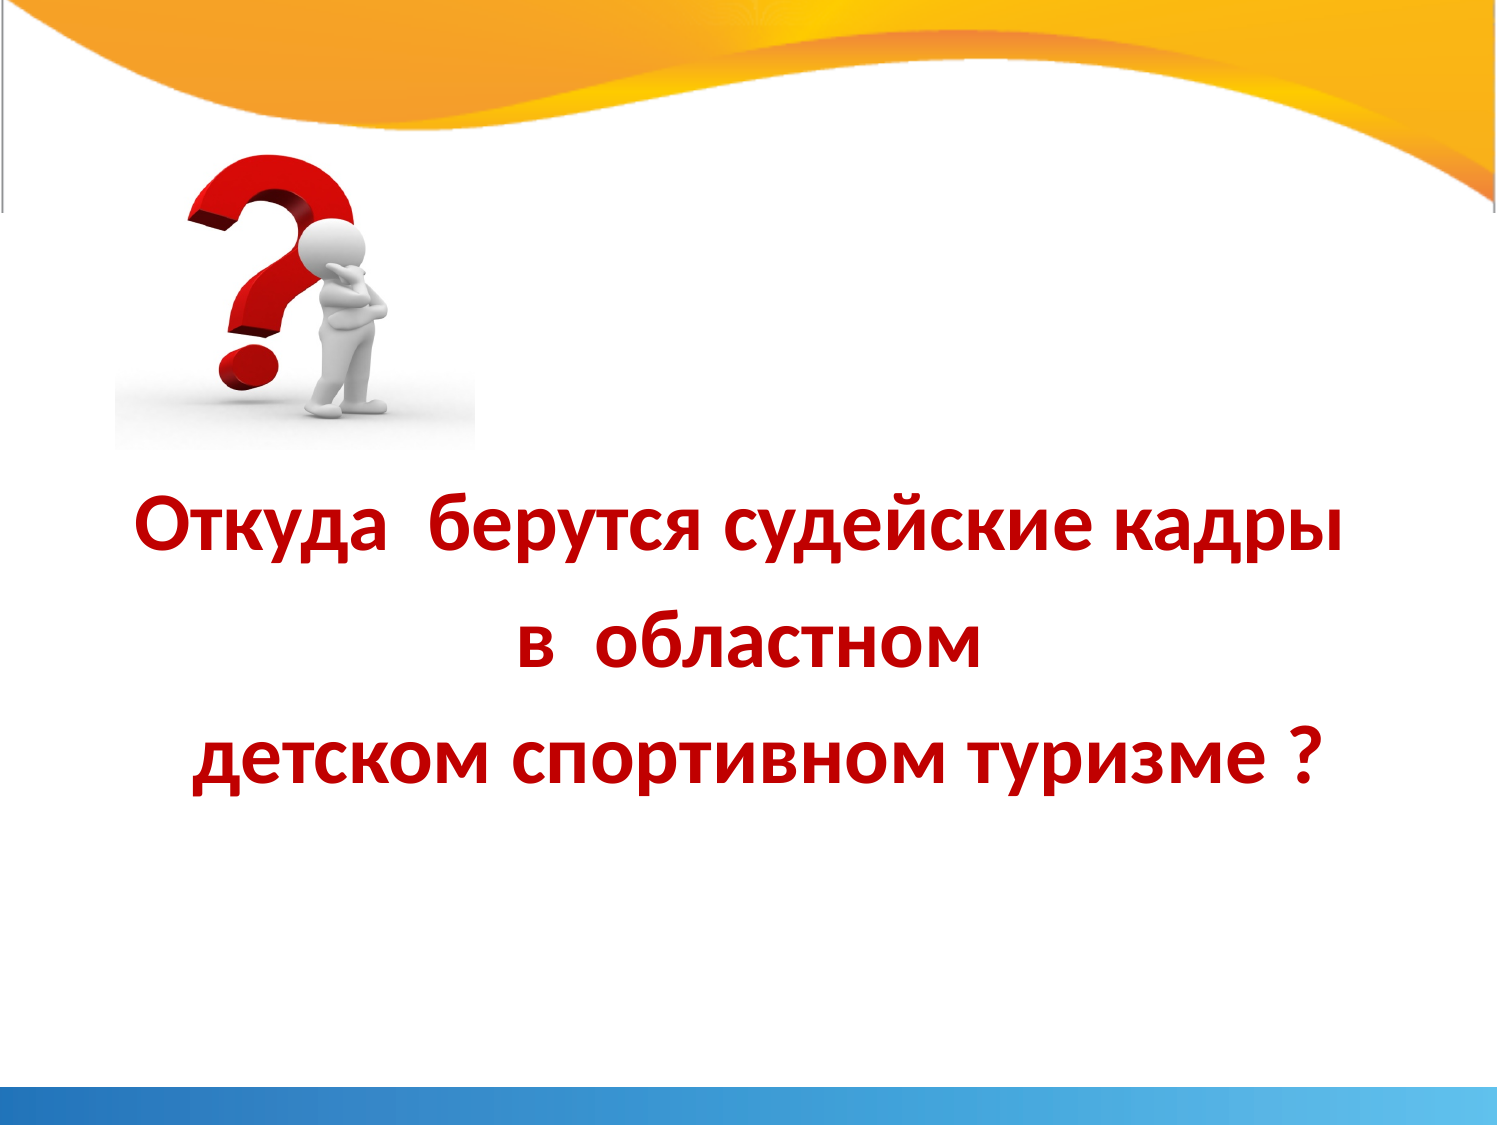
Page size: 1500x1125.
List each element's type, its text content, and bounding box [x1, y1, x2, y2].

picture [0, 1087, 1500, 1125]
picture [0, 0, 1500, 451]
list Откуда берутся судейские кадры в областном детском спортивном туризме ? [75, 221, 1425, 1050]
